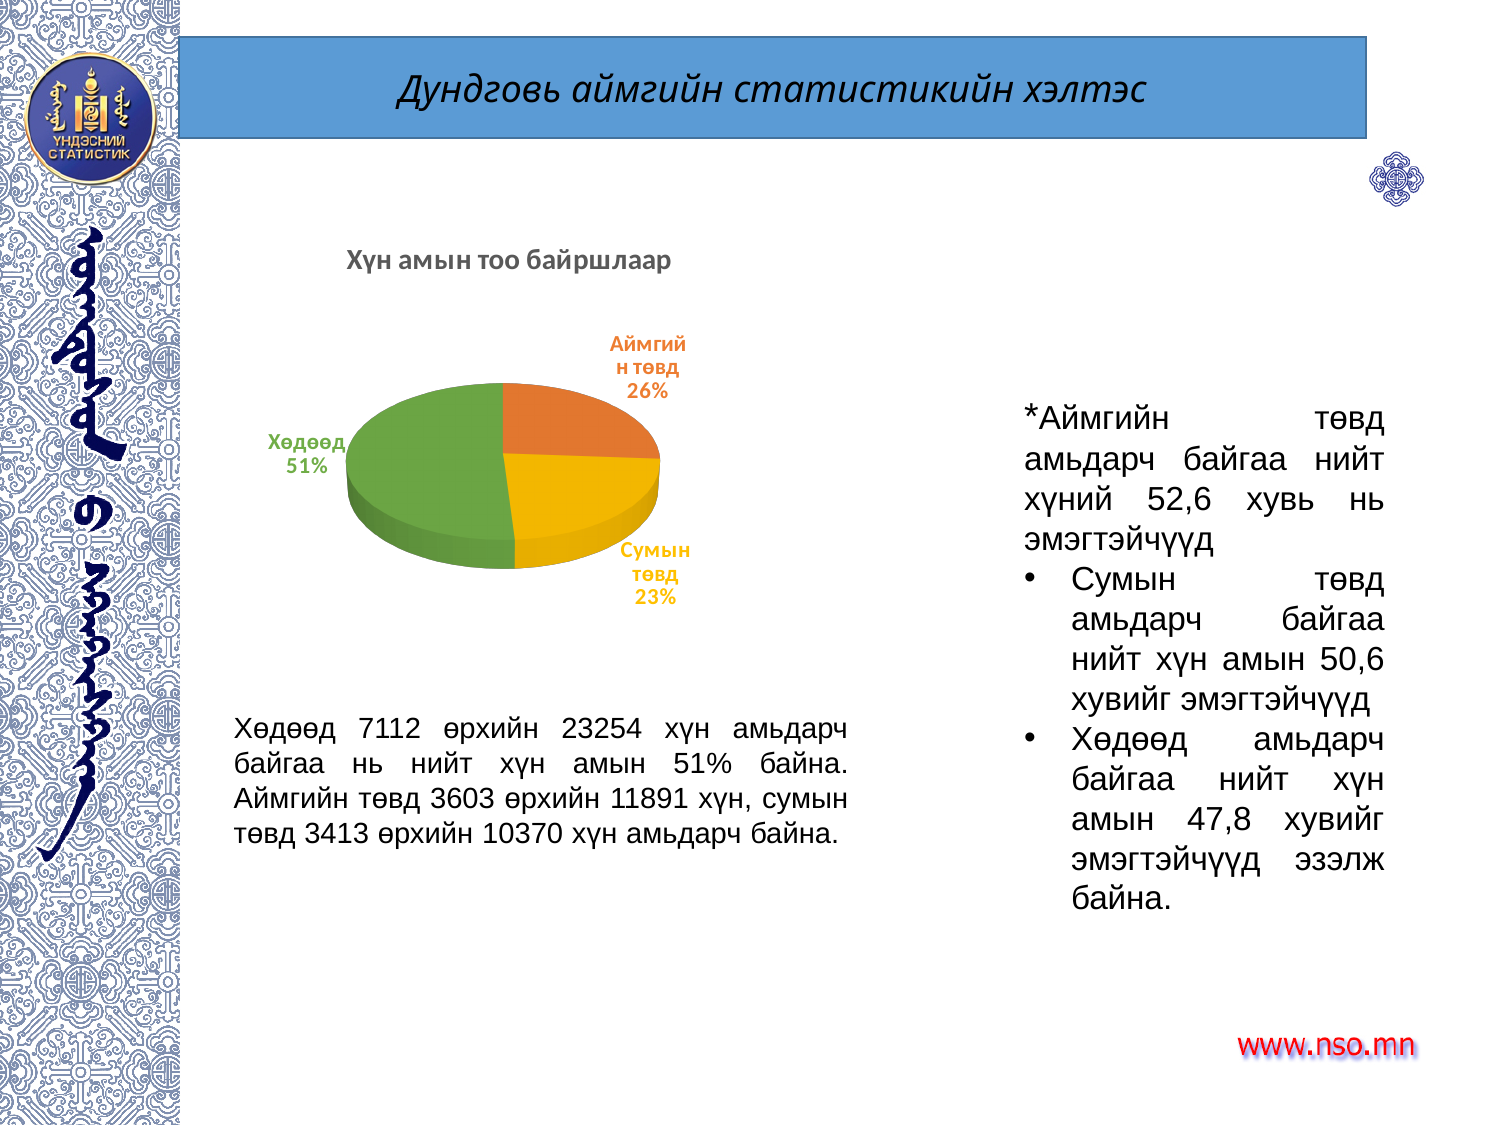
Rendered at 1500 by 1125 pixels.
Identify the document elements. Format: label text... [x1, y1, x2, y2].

chart [251, 222, 773, 638]
text_box *Аймгийн төвд амьдарч байгаа нийт хүний 52,6 хувь нь эмэгтэйчүүд Сумын төвд амьдарч байгаа нийт хүн амын 50,6 хувийг эмэгтэйчүүд Хөдөөд амьдарч байгаа нийт хүн амын 47,8 хувийг эмэгтэйчүүд эзэлж байна. [1009, 385, 1400, 924]
picture [0, 0, 1500, 1125]
text_box Хөдөөд 7112 өрхийн 23254 хүн амьдарч байгаа нь нийт хүн амын 51% байна. Аймгийн төвд 3603 өрхийн 11891 хүн, сумын төвд 3413 өрхийн 10370 хүн амьдарч байна. [218, 701, 864, 857]
text_box [891, 237, 1372, 831]
text_box Дундговь аймгийн статистикийн хэлтэс [178, 36, 1367, 139]
